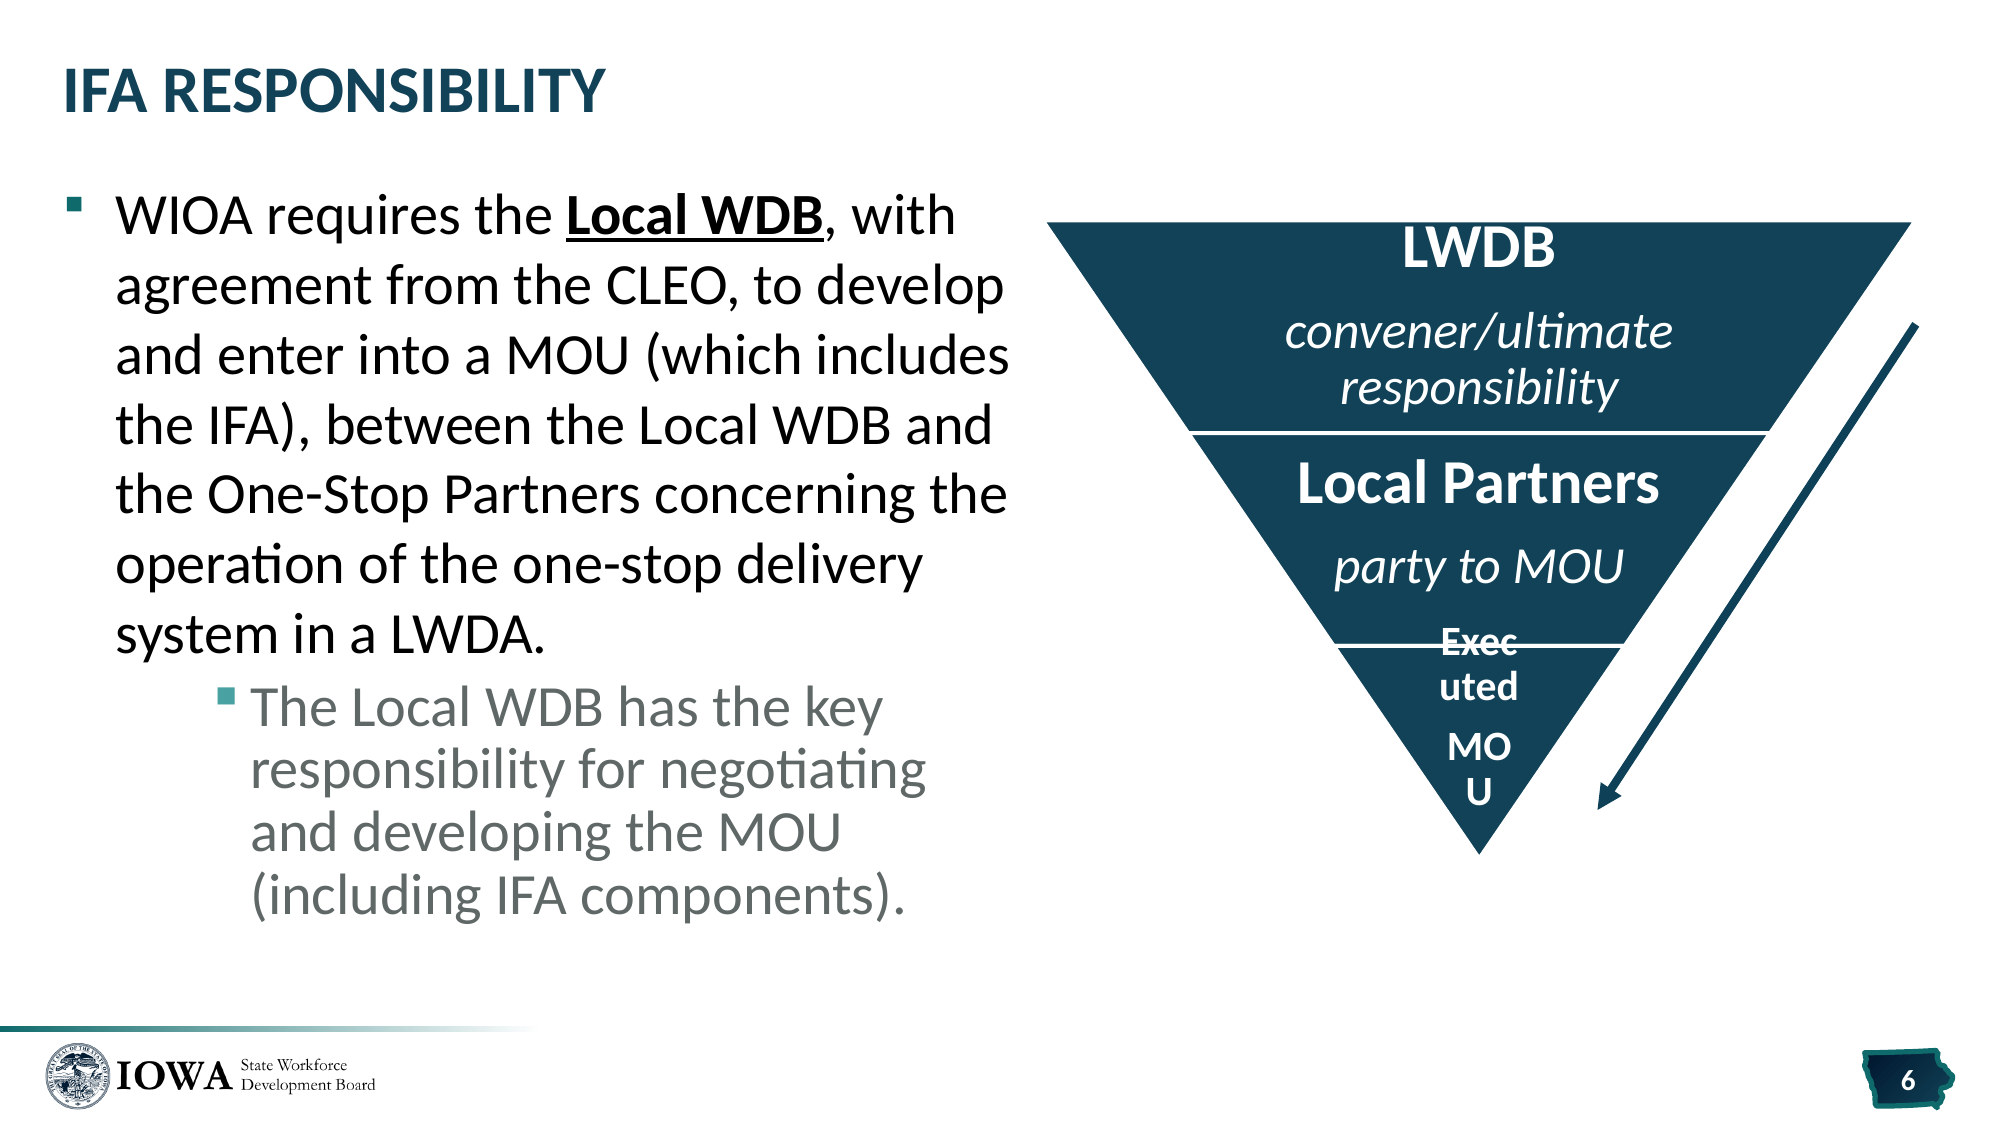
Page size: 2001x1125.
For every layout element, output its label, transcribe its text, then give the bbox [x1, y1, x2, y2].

picture [44, 1041, 381, 1111]
title IFA Responsibility [47, 36, 1953, 149]
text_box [1042, 220, 1916, 859]
list WIOA requires the Local WDB, with agreement from the CLEO, to develop and enter into a MOU (which includes the IFA), between the Local WDB and the One-Stop Partners concerning the operation of the one-stop delivery system in a LWDA. The Local WDB has the key responsibility for negotiating and developing the MOU (including IFA components). [47, 168, 1043, 982]
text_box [1597, 324, 1916, 811]
